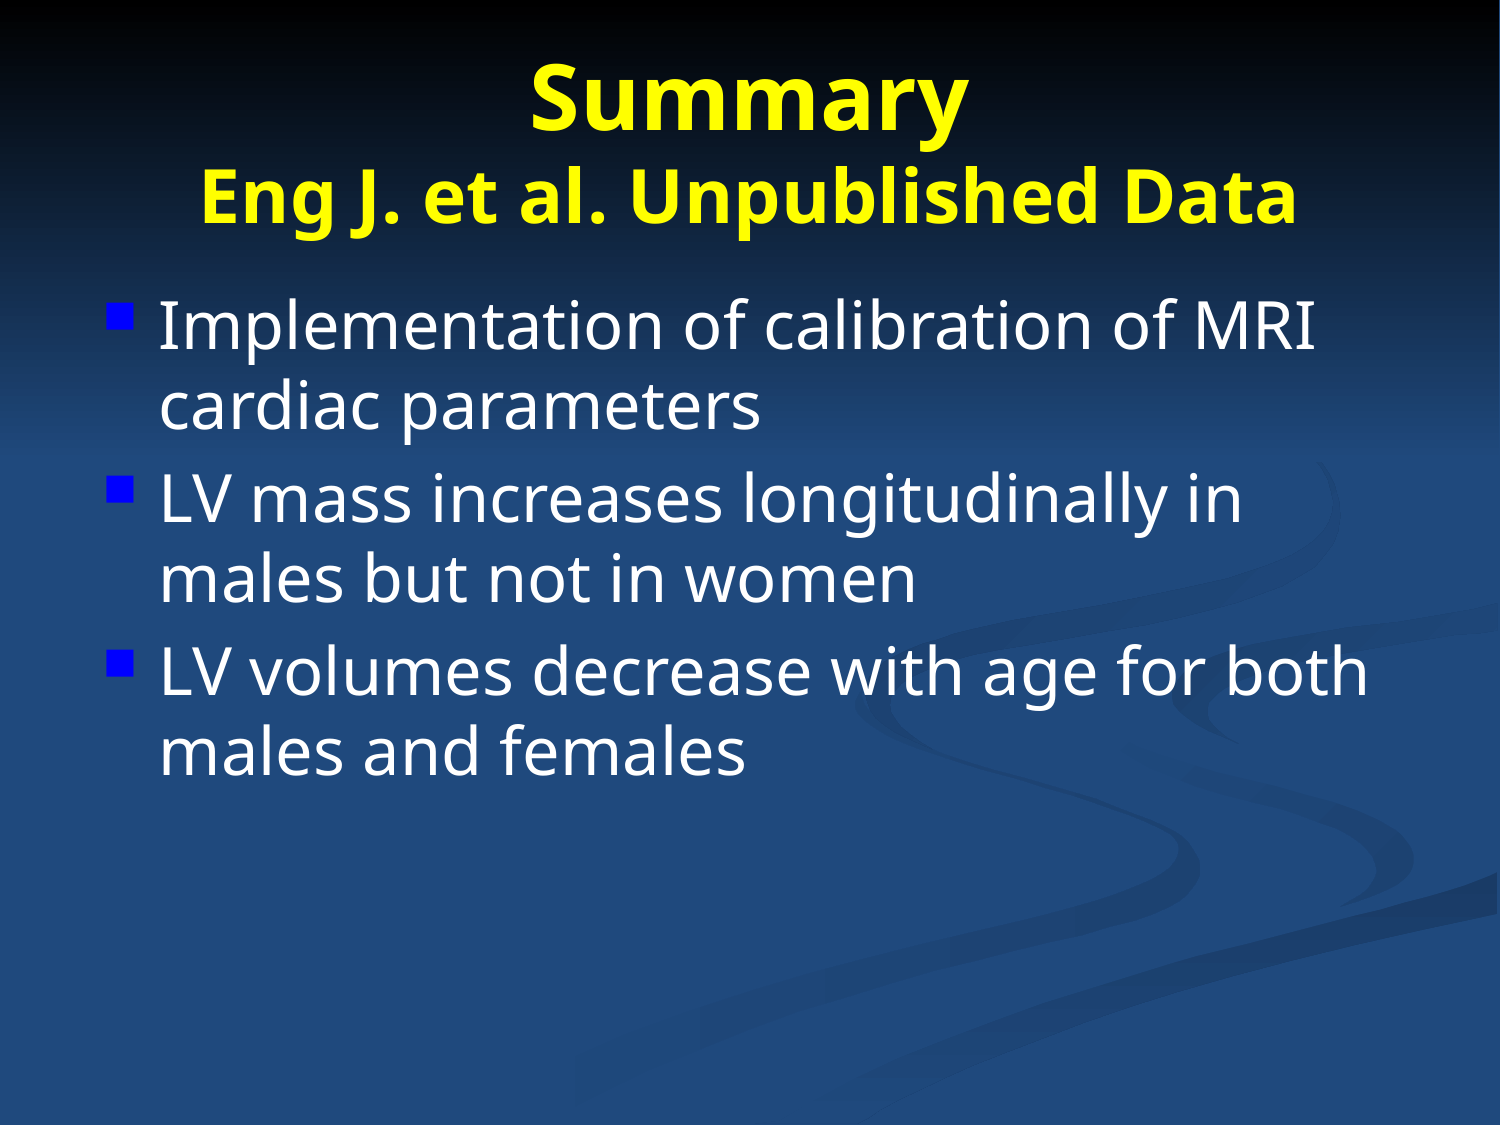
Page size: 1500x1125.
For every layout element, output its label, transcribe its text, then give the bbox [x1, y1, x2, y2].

title Summary Eng J. et al. Unpublished Data [74, 44, 1426, 233]
list Implementation of calibration of MRI cardiac parameters LV mass increases longitudinally in males but not in women LV volumes decrease with age for both males and females [87, 274, 1438, 1018]
